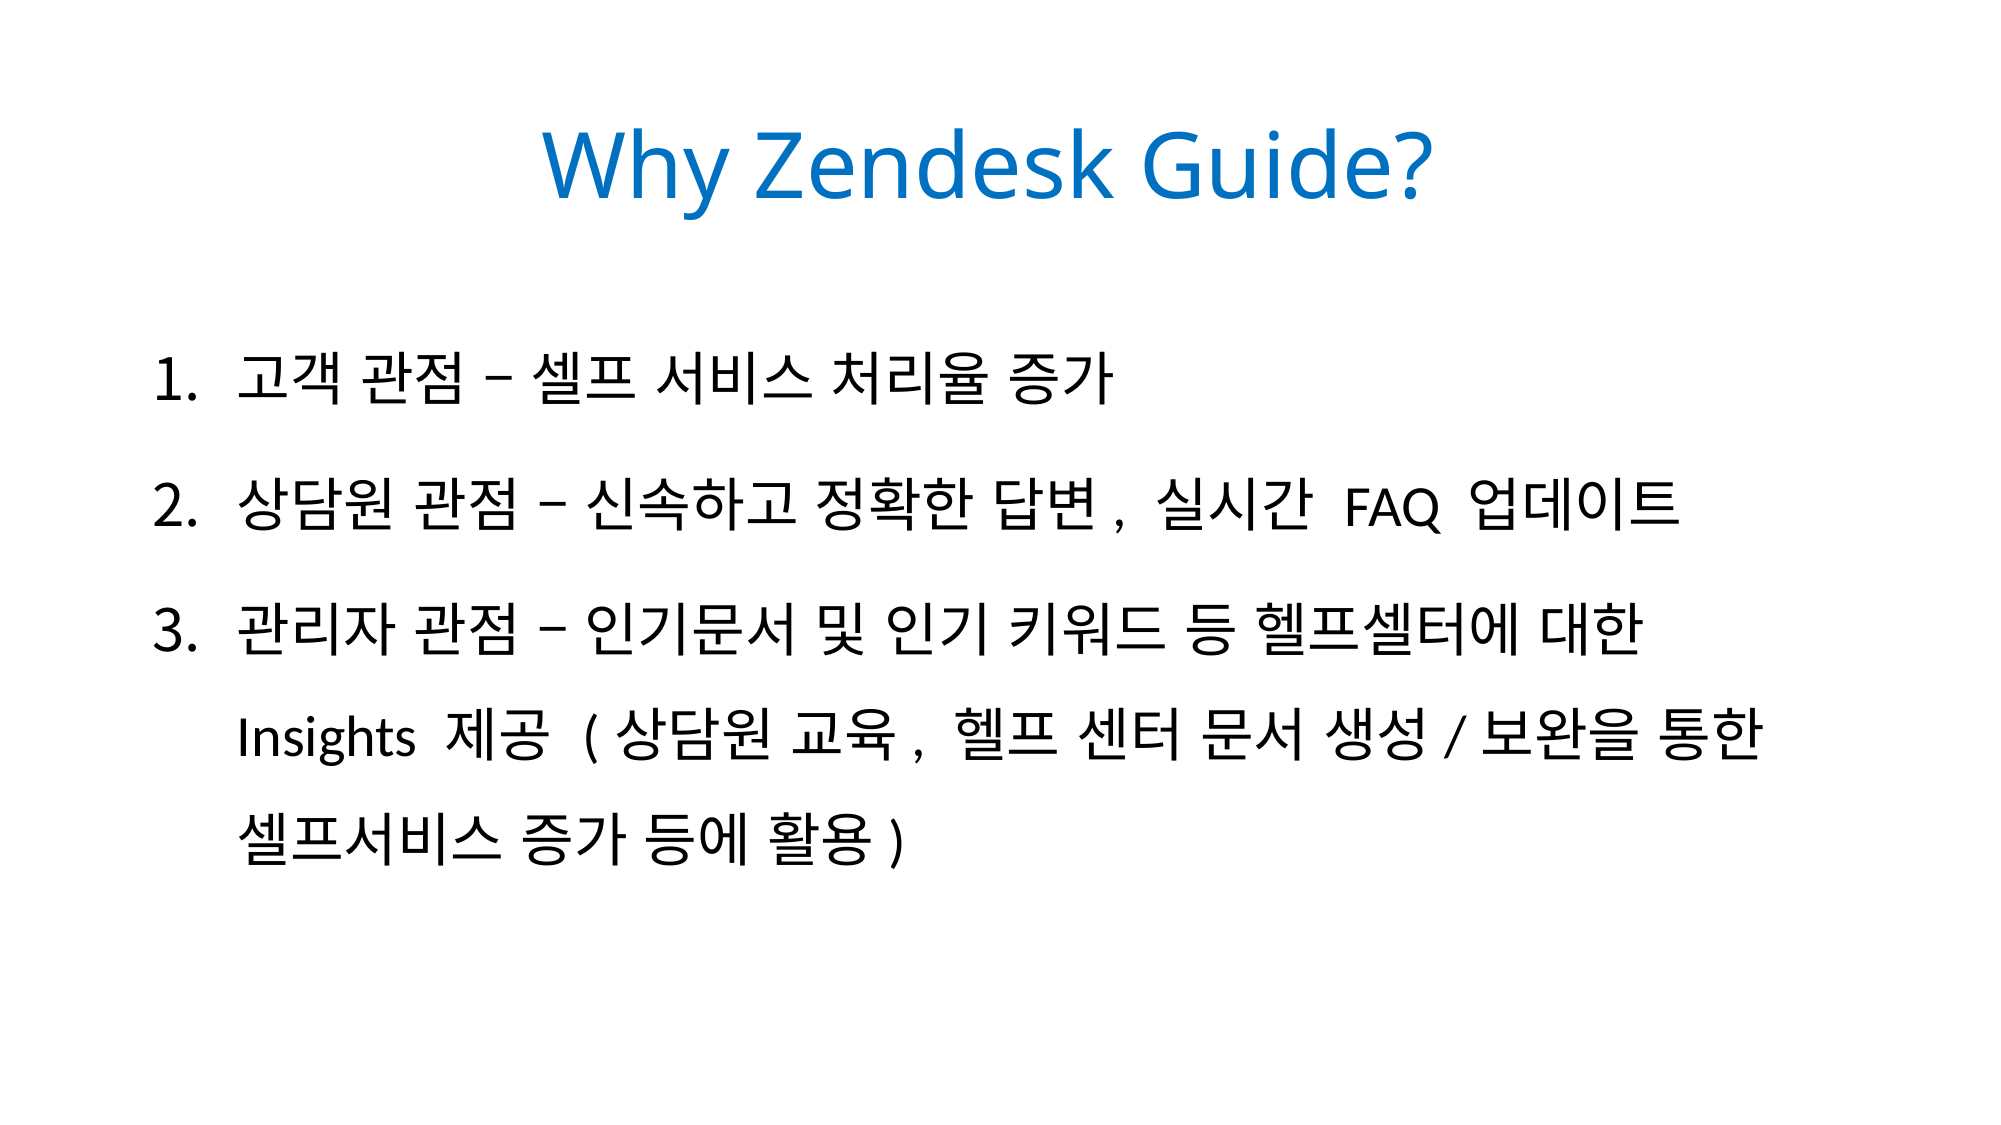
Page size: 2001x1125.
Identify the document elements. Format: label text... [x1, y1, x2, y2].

title Why Zendesk Guide? [137, 59, 1863, 278]
list 고객 관점 – 셀프 서비스 처리율 증가 상담원 관점 – 신속하고 정확한 답변, 실시간 FAQ 업데이트 관리자 관점 – 인기문서 및 인기 키워드 등 헬프셀터에 대한 Insights 제공 (상담원 교육, 헬프 센터 문서 생성/보완을 통한 셀프서비스 증가 등에 활용) [137, 299, 1863, 1014]
